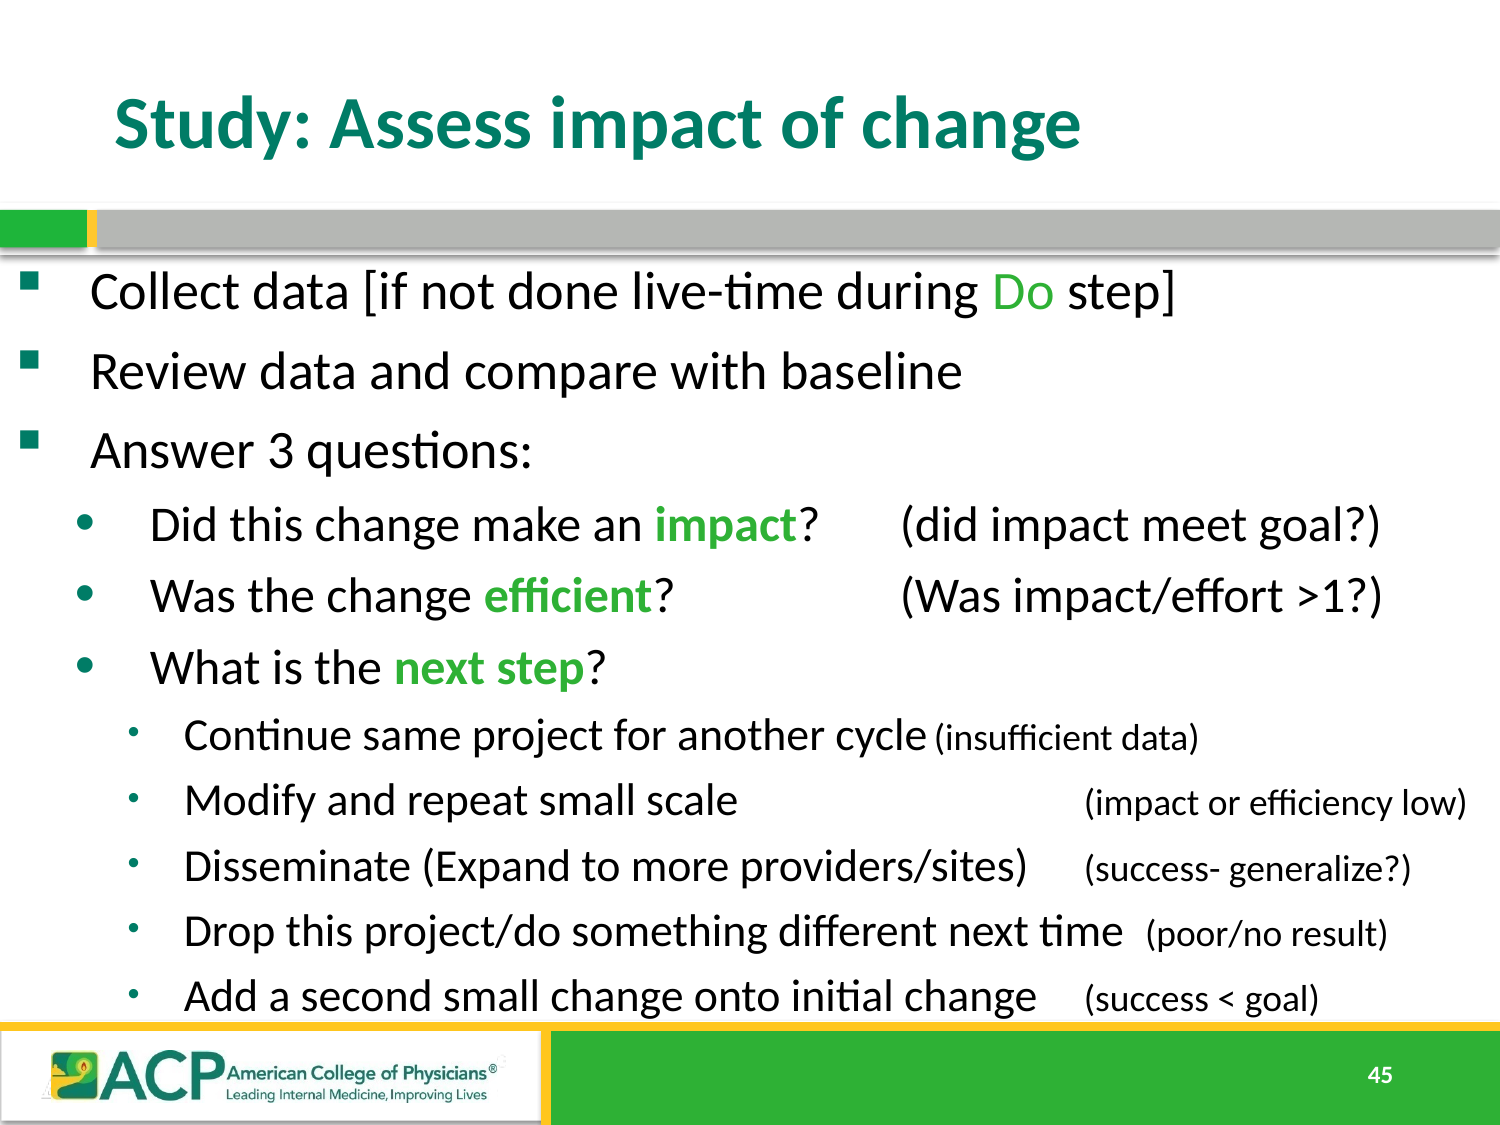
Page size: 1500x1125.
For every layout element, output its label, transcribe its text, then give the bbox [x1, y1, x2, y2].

picture [51, 1050, 497, 1103]
title Study: Assess impact of change [99, 37, 1438, 200]
list Collect data [if not done live-time during Do step] Review data and compare with baseline Answer 3 questions: Did this change make an impact? (did impact meet goal?) Was the change efficient? (Was impact/effort >1?) What is the next step? Continue same project for another cycle (insufficient data) Modify and repeat small scale (impact or efficiency low) Disseminate (Expand to more providers/sites) (success- generalize?) Drop this project/do something different next time (poor/no result) Add a second small change onto initial change (success < goal) [0, 248, 1500, 1026]
